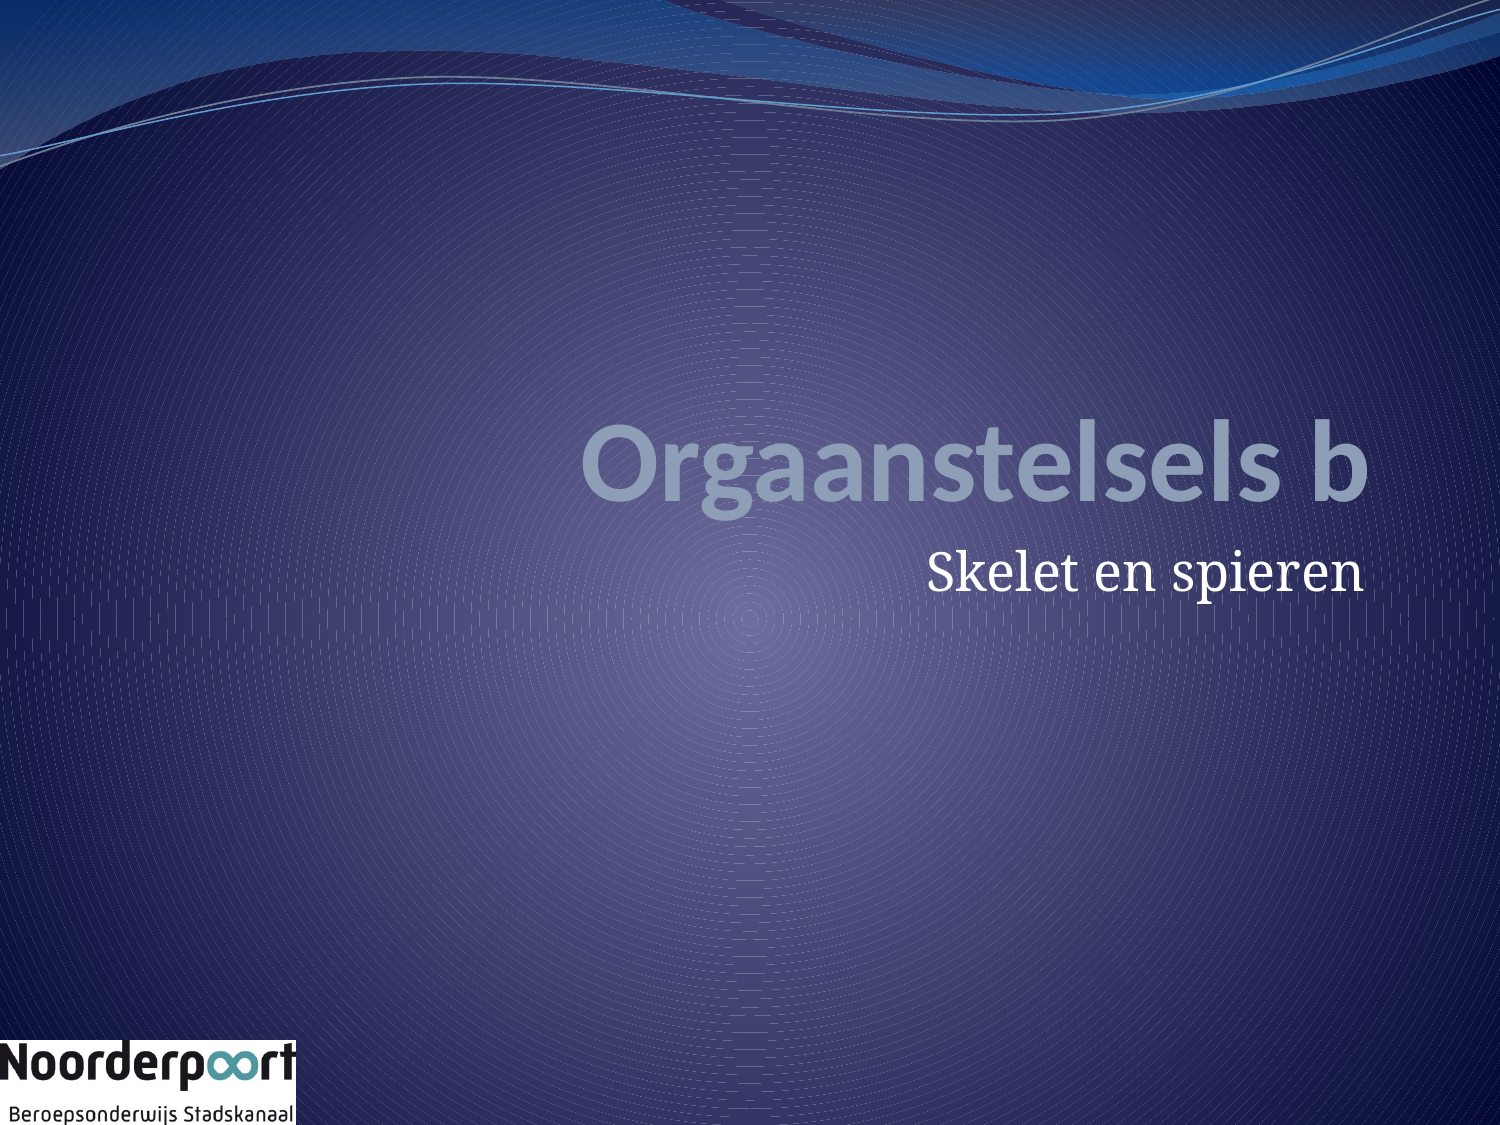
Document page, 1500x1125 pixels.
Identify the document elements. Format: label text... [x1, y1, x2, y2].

picture [0, 1040, 296, 1125]
subtitle Skelet en spieren [87, 529, 1376, 818]
title Orgaanstelsels b [87, 224, 1376, 525]
